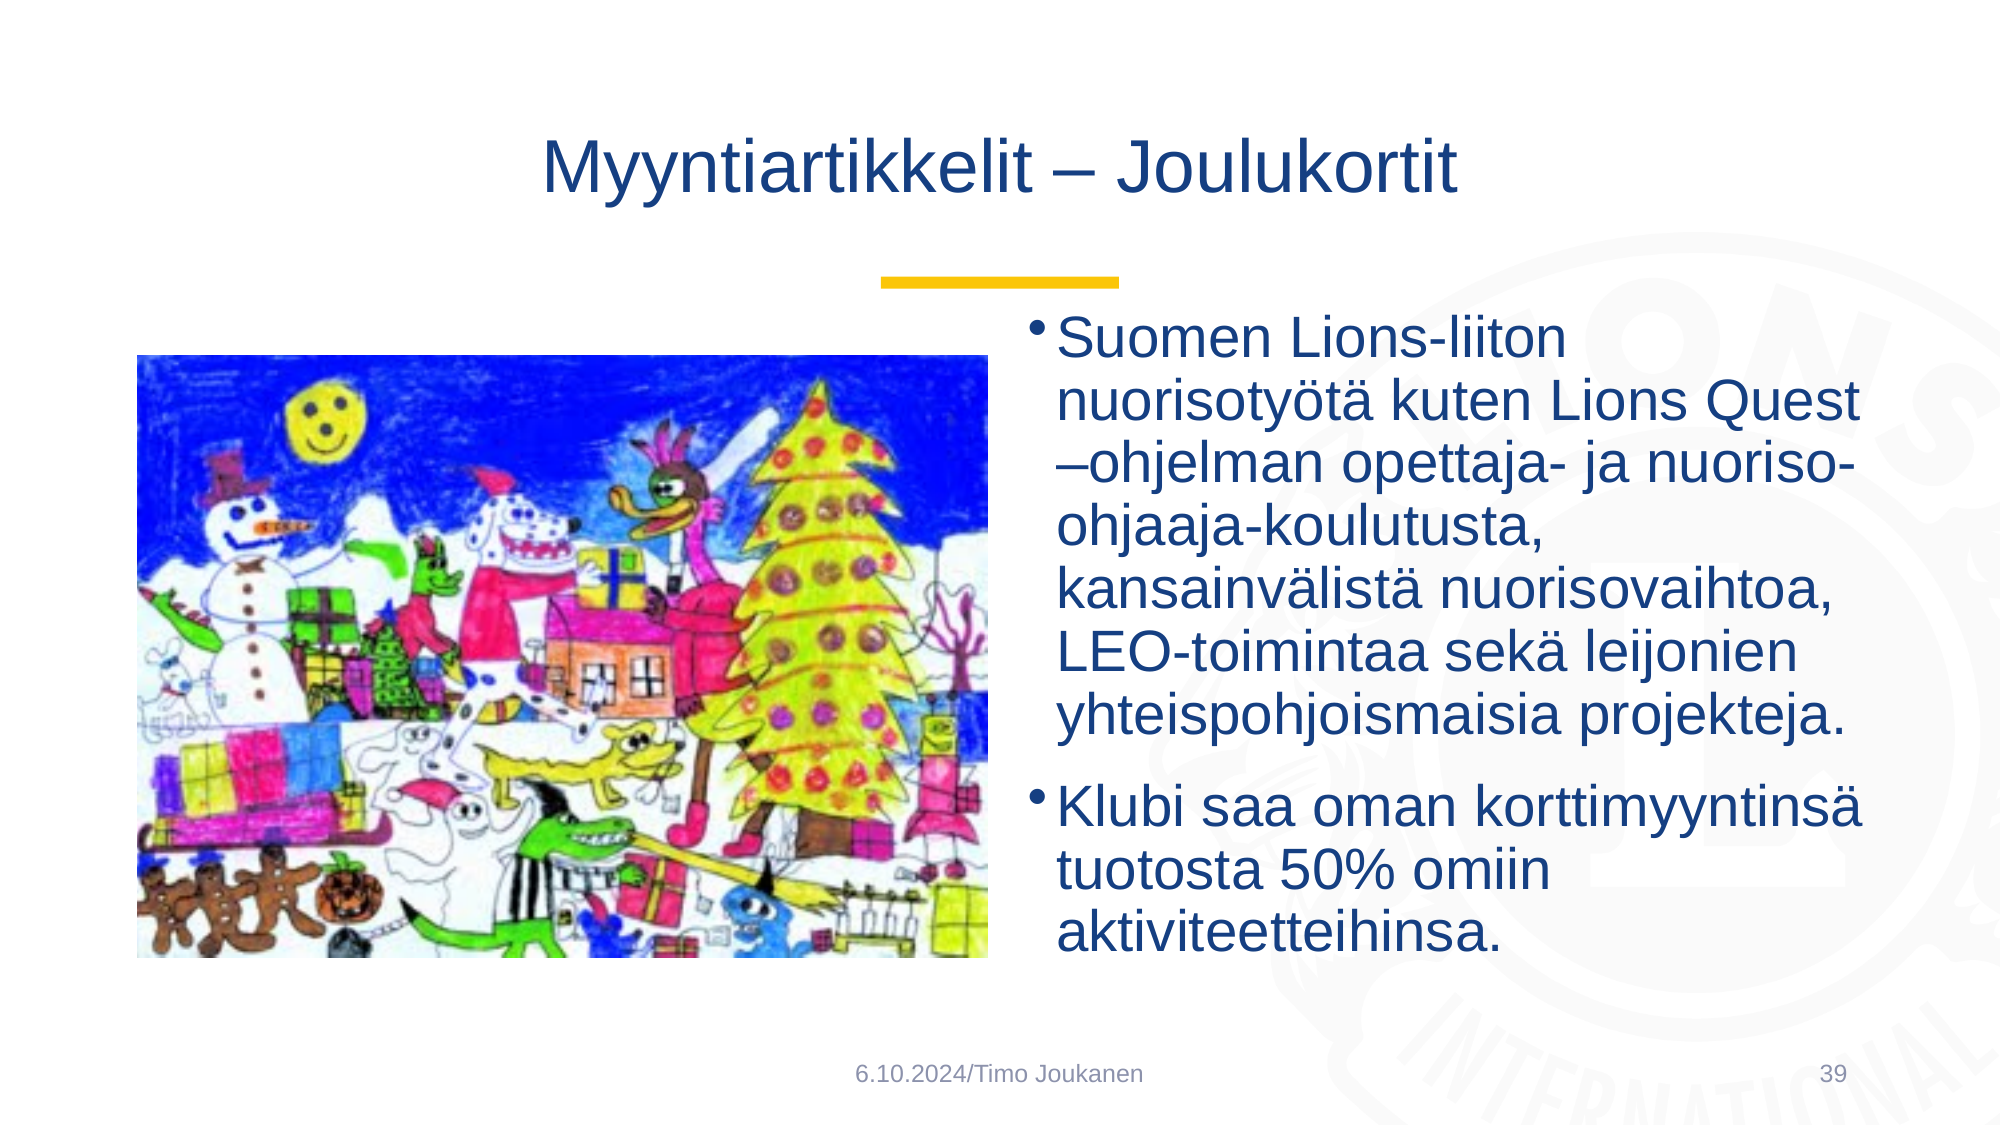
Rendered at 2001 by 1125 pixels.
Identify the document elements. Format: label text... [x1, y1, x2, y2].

list Suomen Lions-liiton nuorisotyötä kuten Lions Quest –ohjelman opettaja- ja nuoriso-ohjaaja-koulutusta, kansainvälistä nuorisovaihtoa, LEO-toimintaa sekä leijonien yhteispohjoismaisia projekteja. Klubi saa oman korttimyyntinsä tuotosta 50% omiin aktiviteetteihinsa. [1012, 299, 1903, 1014]
slide_number 39 [1412, 1042, 1863, 1103]
title Myyntiartikkelit – Joulukortit [137, 59, 1863, 278]
footer 6.10.2024/Timo Joukanen [662, 1042, 1338, 1103]
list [137, 355, 988, 958]
